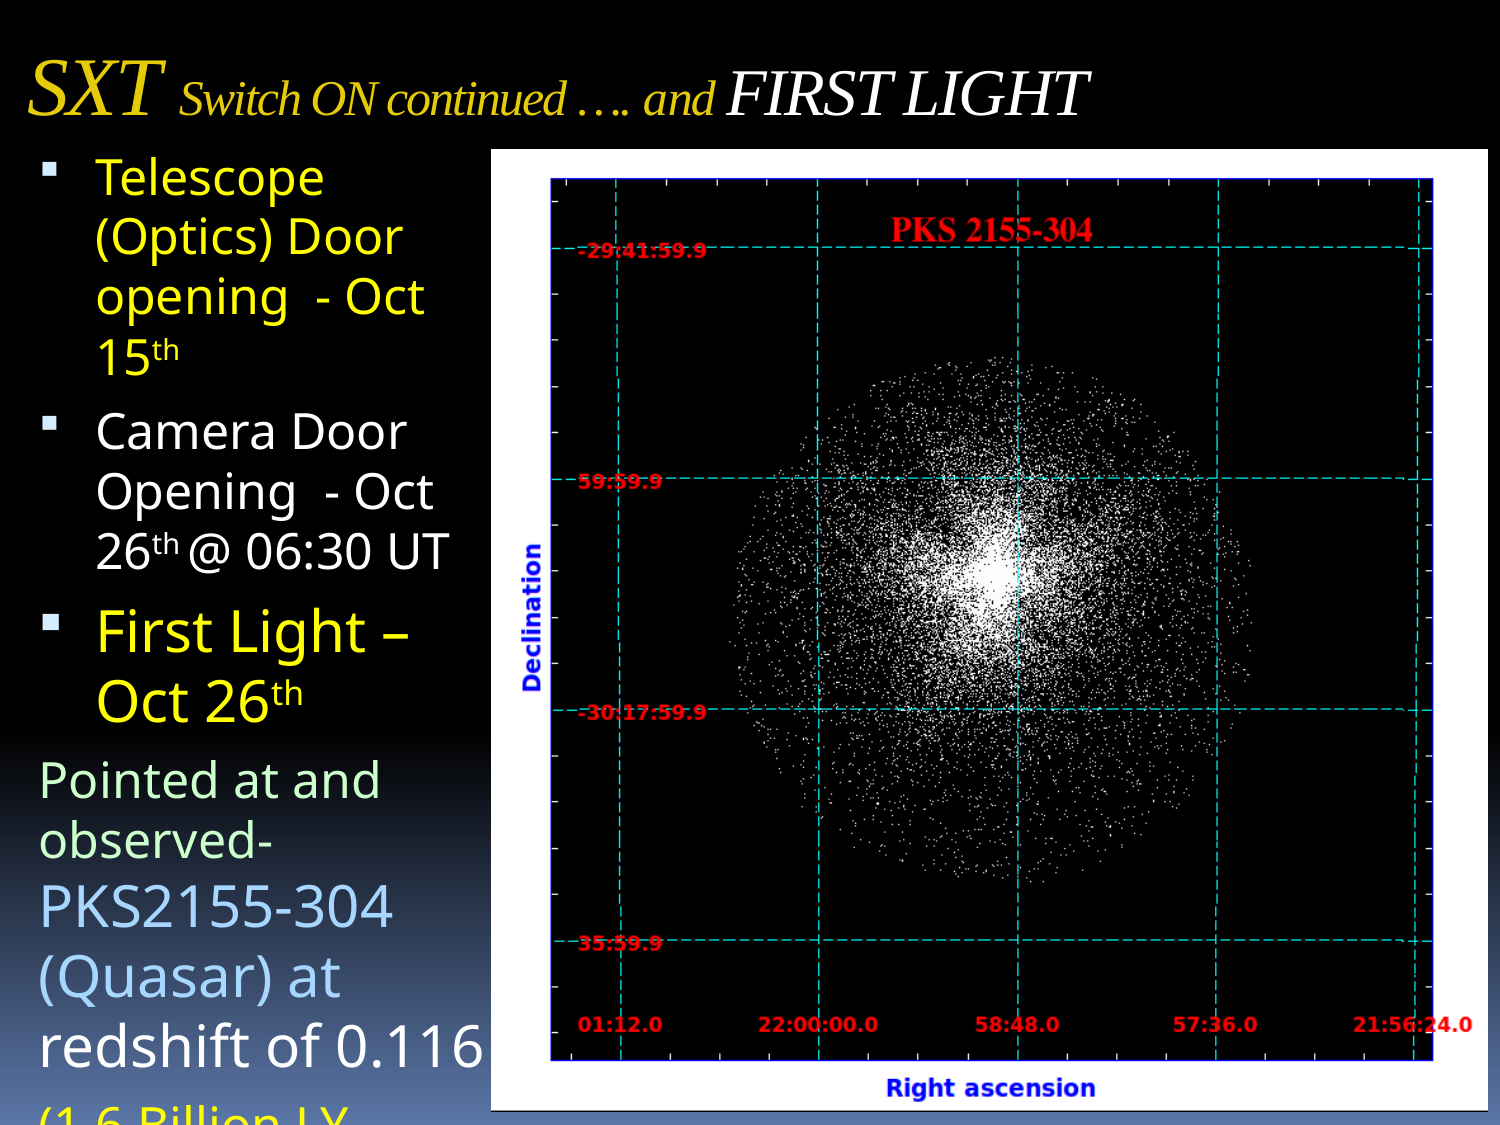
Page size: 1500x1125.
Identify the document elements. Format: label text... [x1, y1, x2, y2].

list Telescope (Optics) Door opening - Oct 15th Camera Door Opening - Oct 26th @ 06:30 UT First Light – Oct 26th Pointed at and observed- PKS2155-304 (Quasar) at redshift of 0.116 (1.6 Billion LY away) [12, 137, 500, 1113]
footer TIFR Founder's Day [150, 1052, 484, 1113]
title SXT Switch ON continued …. and FIRST LIGHT [12, 24, 1488, 142]
picture [491, 149, 1488, 1113]
